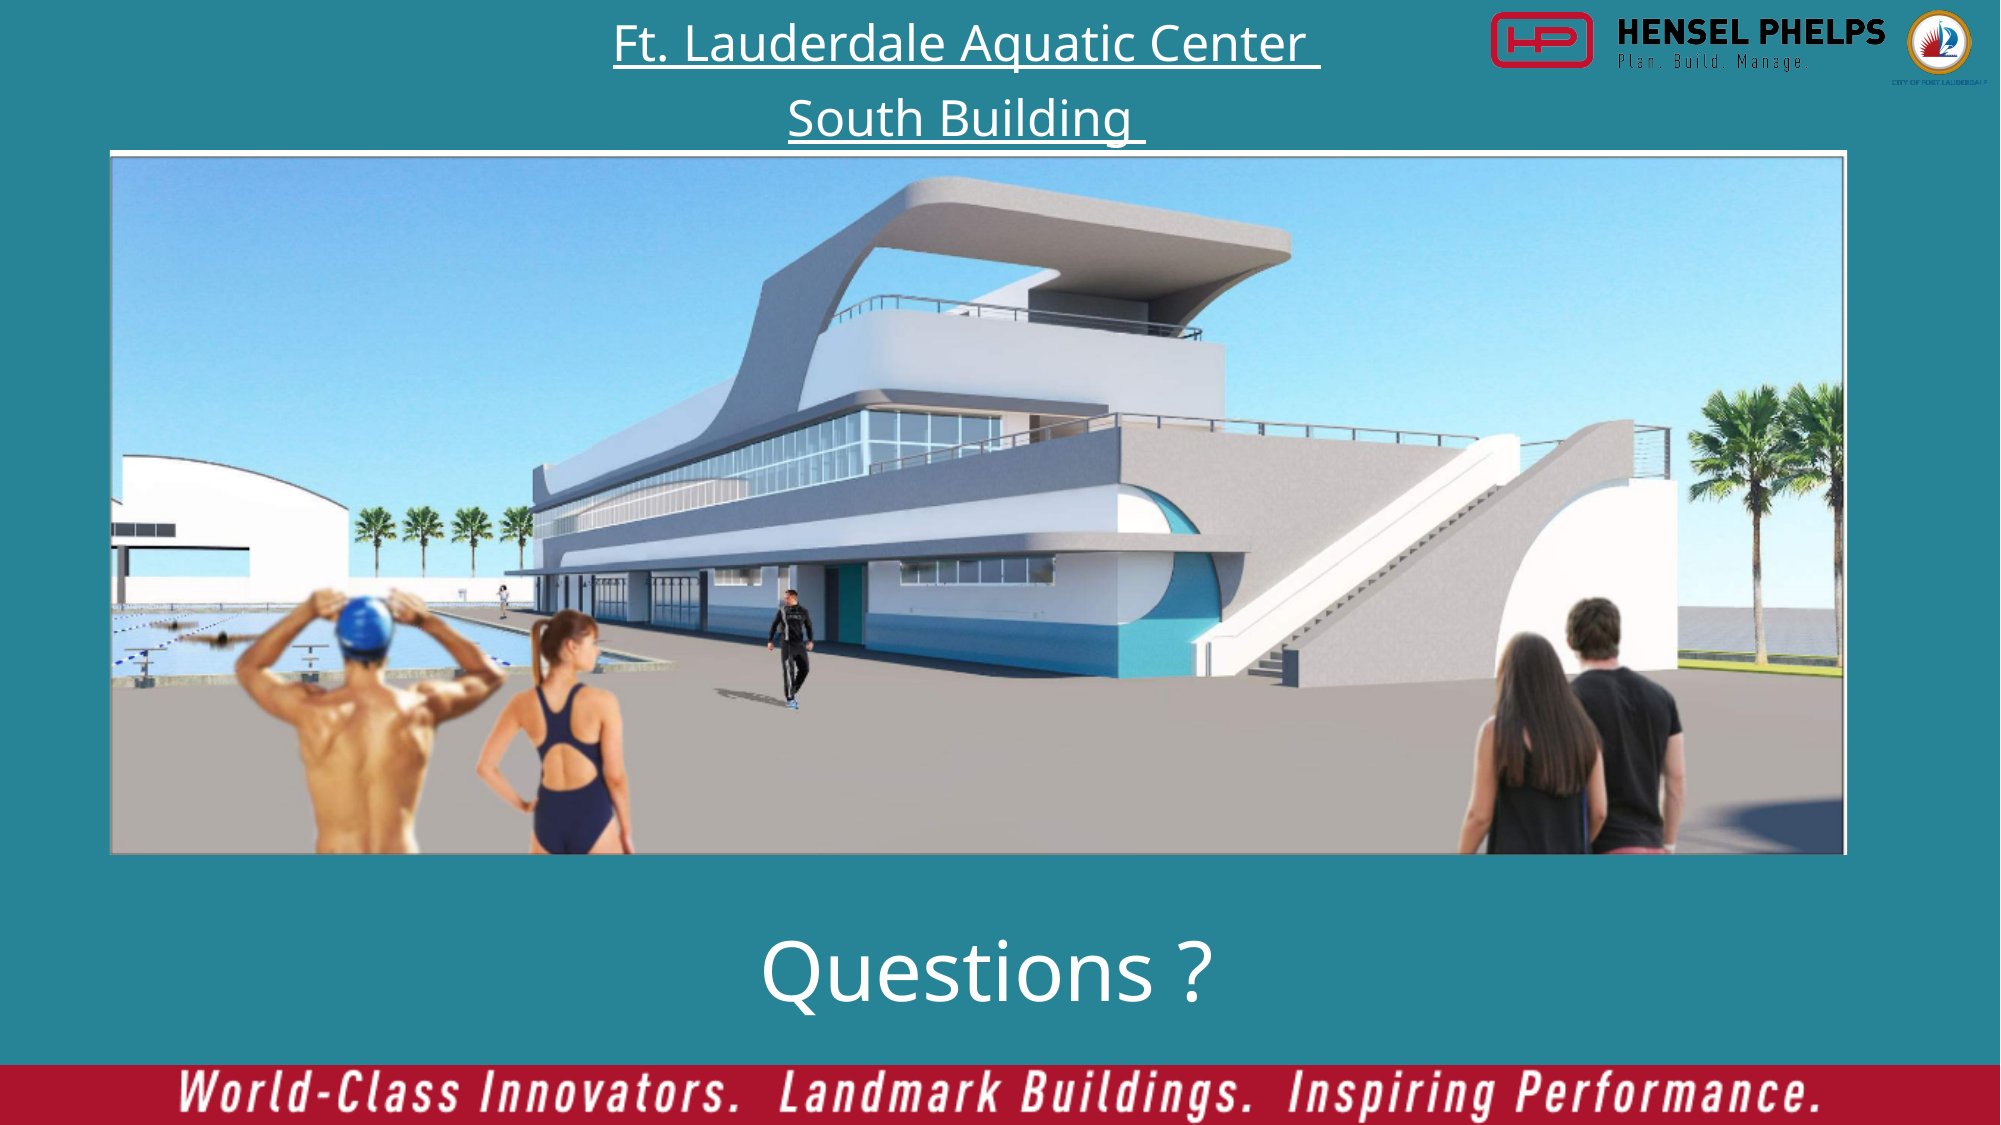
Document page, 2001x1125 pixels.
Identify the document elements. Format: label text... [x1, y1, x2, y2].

picture [1491, 12, 1885, 72]
picture [1892, 10, 1987, 85]
picture [109, 150, 1848, 855]
text_box Questions ? [744, 910, 1345, 1026]
picture [0, 1065, 2000, 1125]
subtitle Ft. Lauderdale Aquatic Center South Building [479, 0, 1455, 150]
